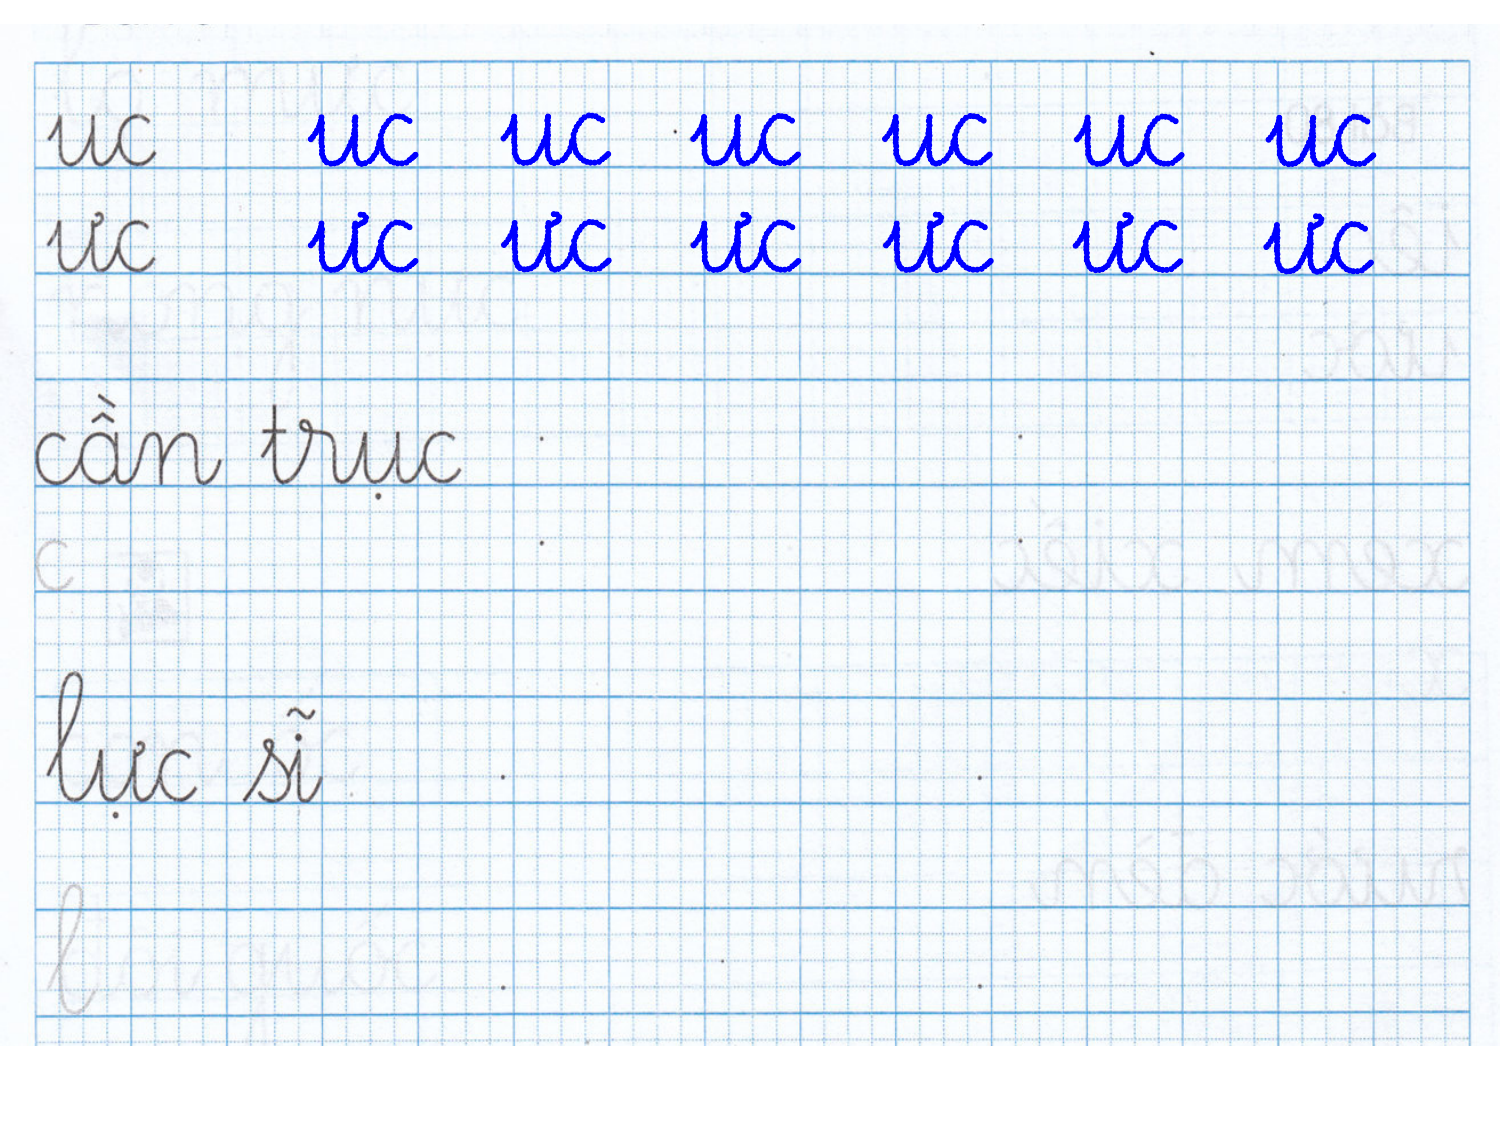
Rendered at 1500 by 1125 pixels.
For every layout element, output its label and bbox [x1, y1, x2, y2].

text_box [500, 112, 1377, 168]
text_box [500, 210, 1375, 275]
picture [0, 24, 1500, 1046]
